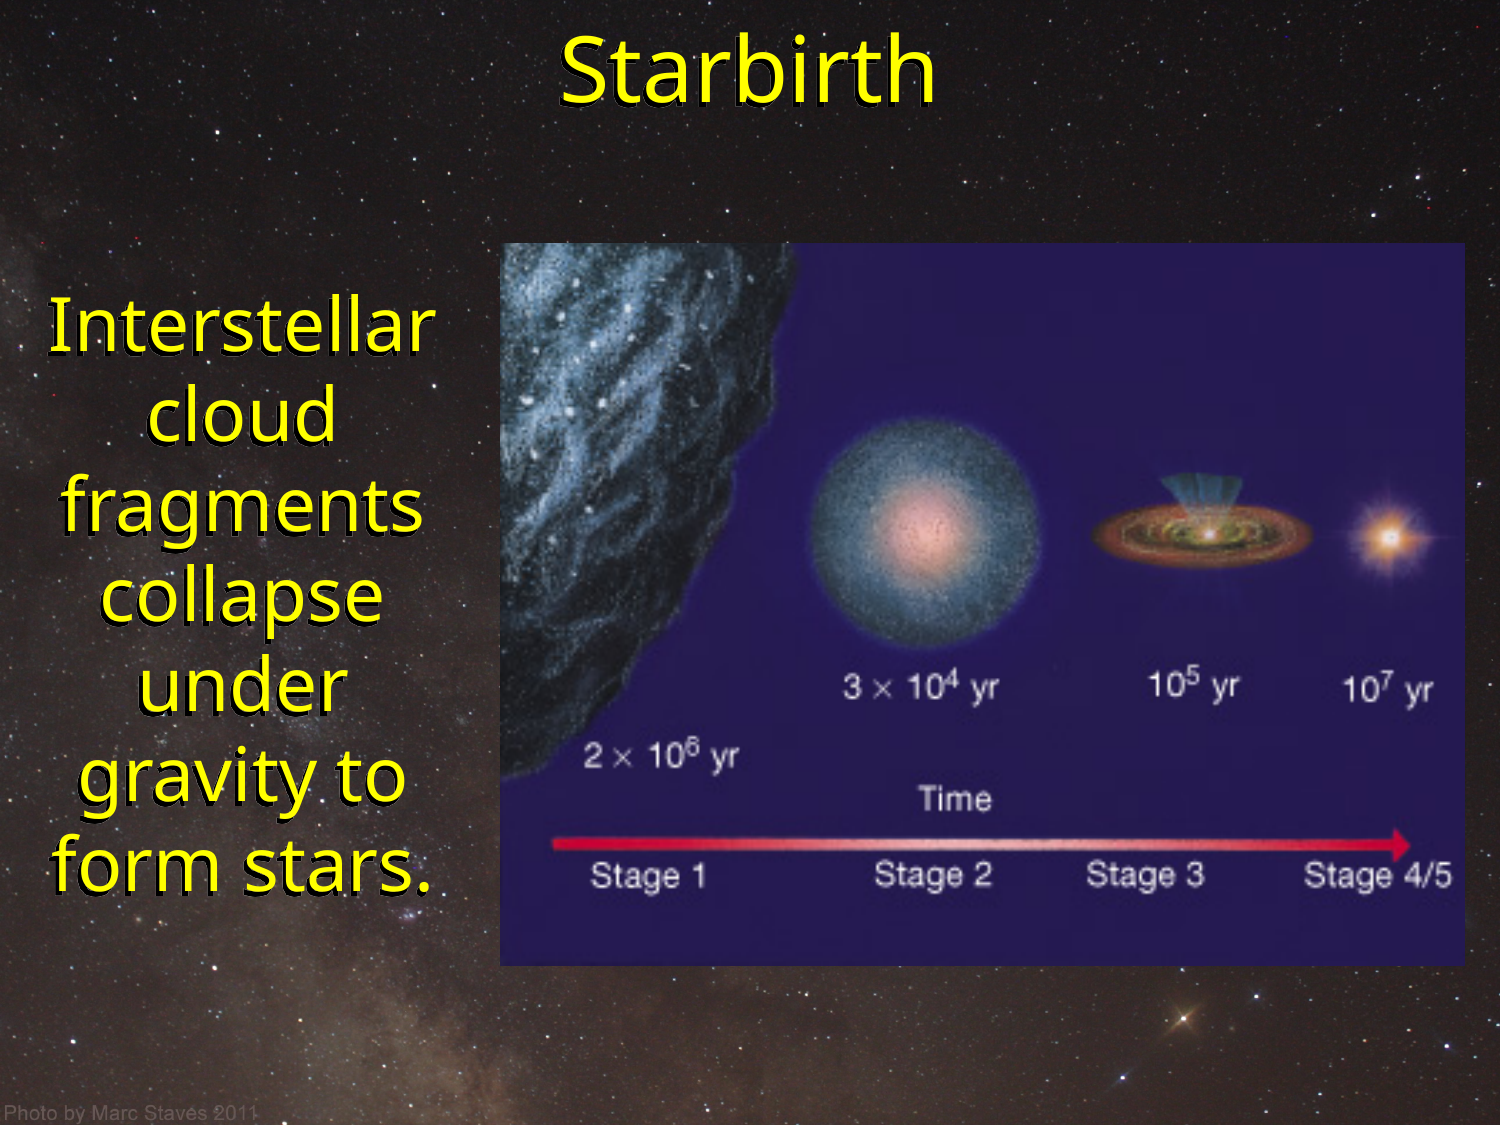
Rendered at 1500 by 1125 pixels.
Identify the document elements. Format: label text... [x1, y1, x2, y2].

list Interstellar cloud fragments collapse under gravity to form stars. [0, 268, 487, 937]
title Starbirth [0, 0, 1500, 132]
picture [0, 132, 1500, 1125]
